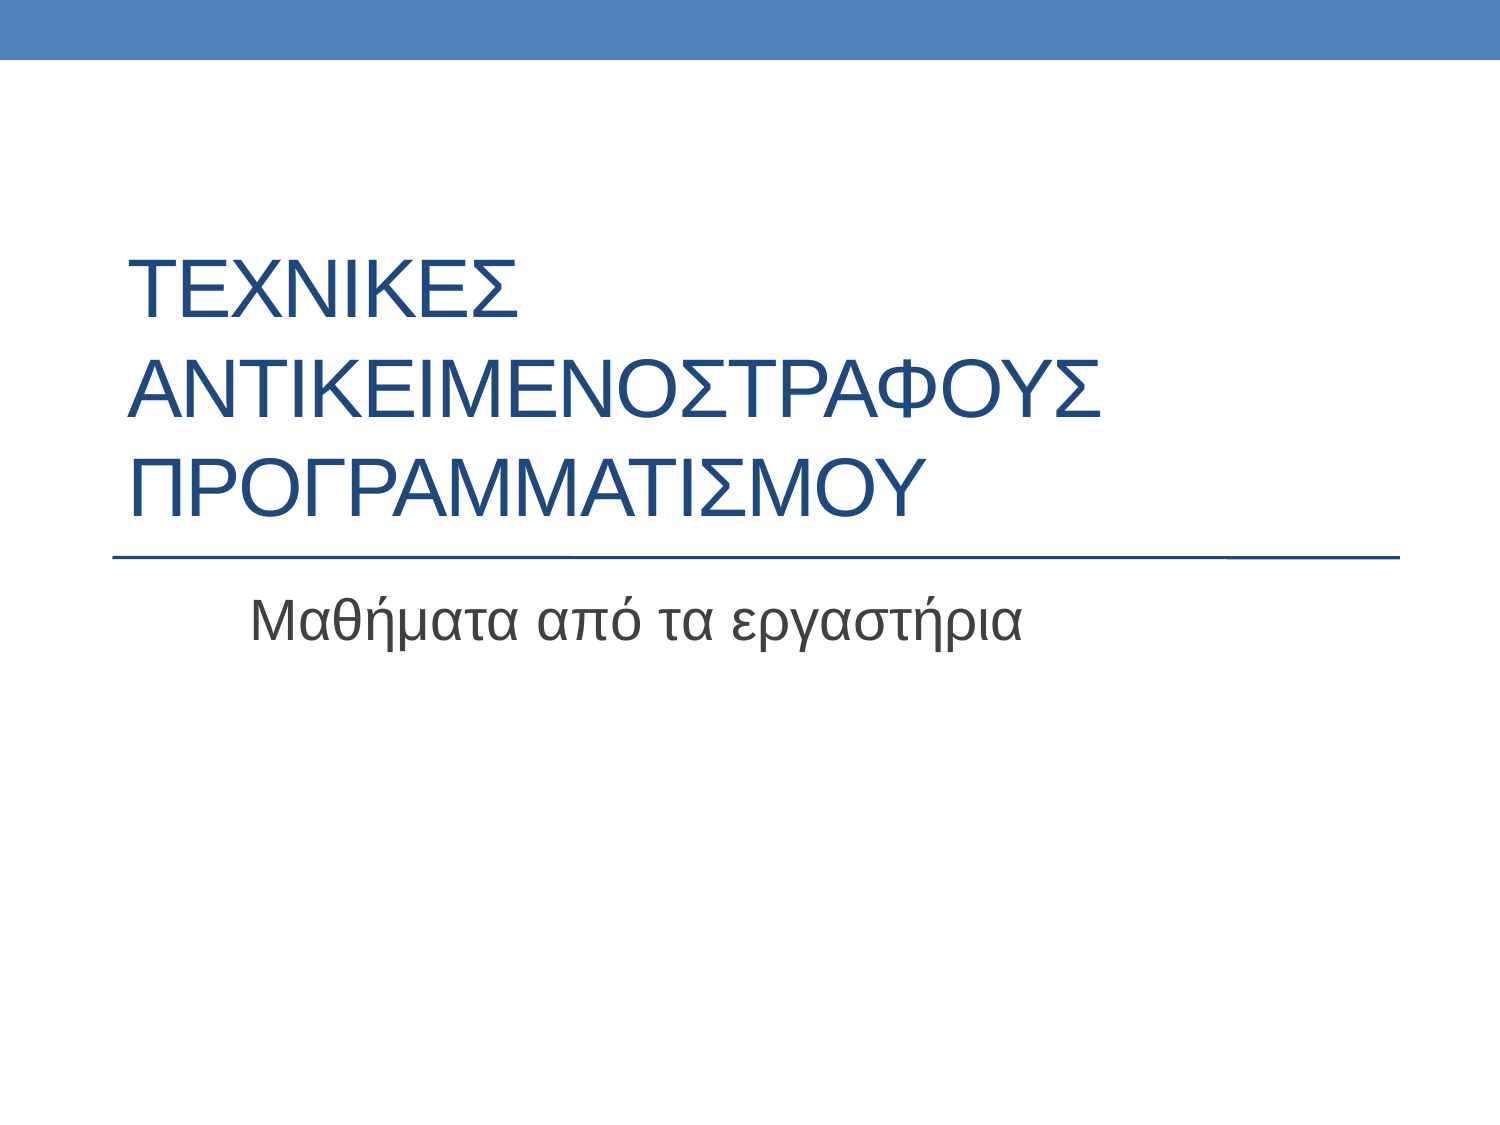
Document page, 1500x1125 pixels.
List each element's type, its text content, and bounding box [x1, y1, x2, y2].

subtitle Μαθήματα από τα εργαστήρια [112, 575, 1163, 863]
title ΤΕΧΝΙΚΕΣ Αντικειμενοστραφουσ προγραμματισμου [112, 224, 1413, 542]
